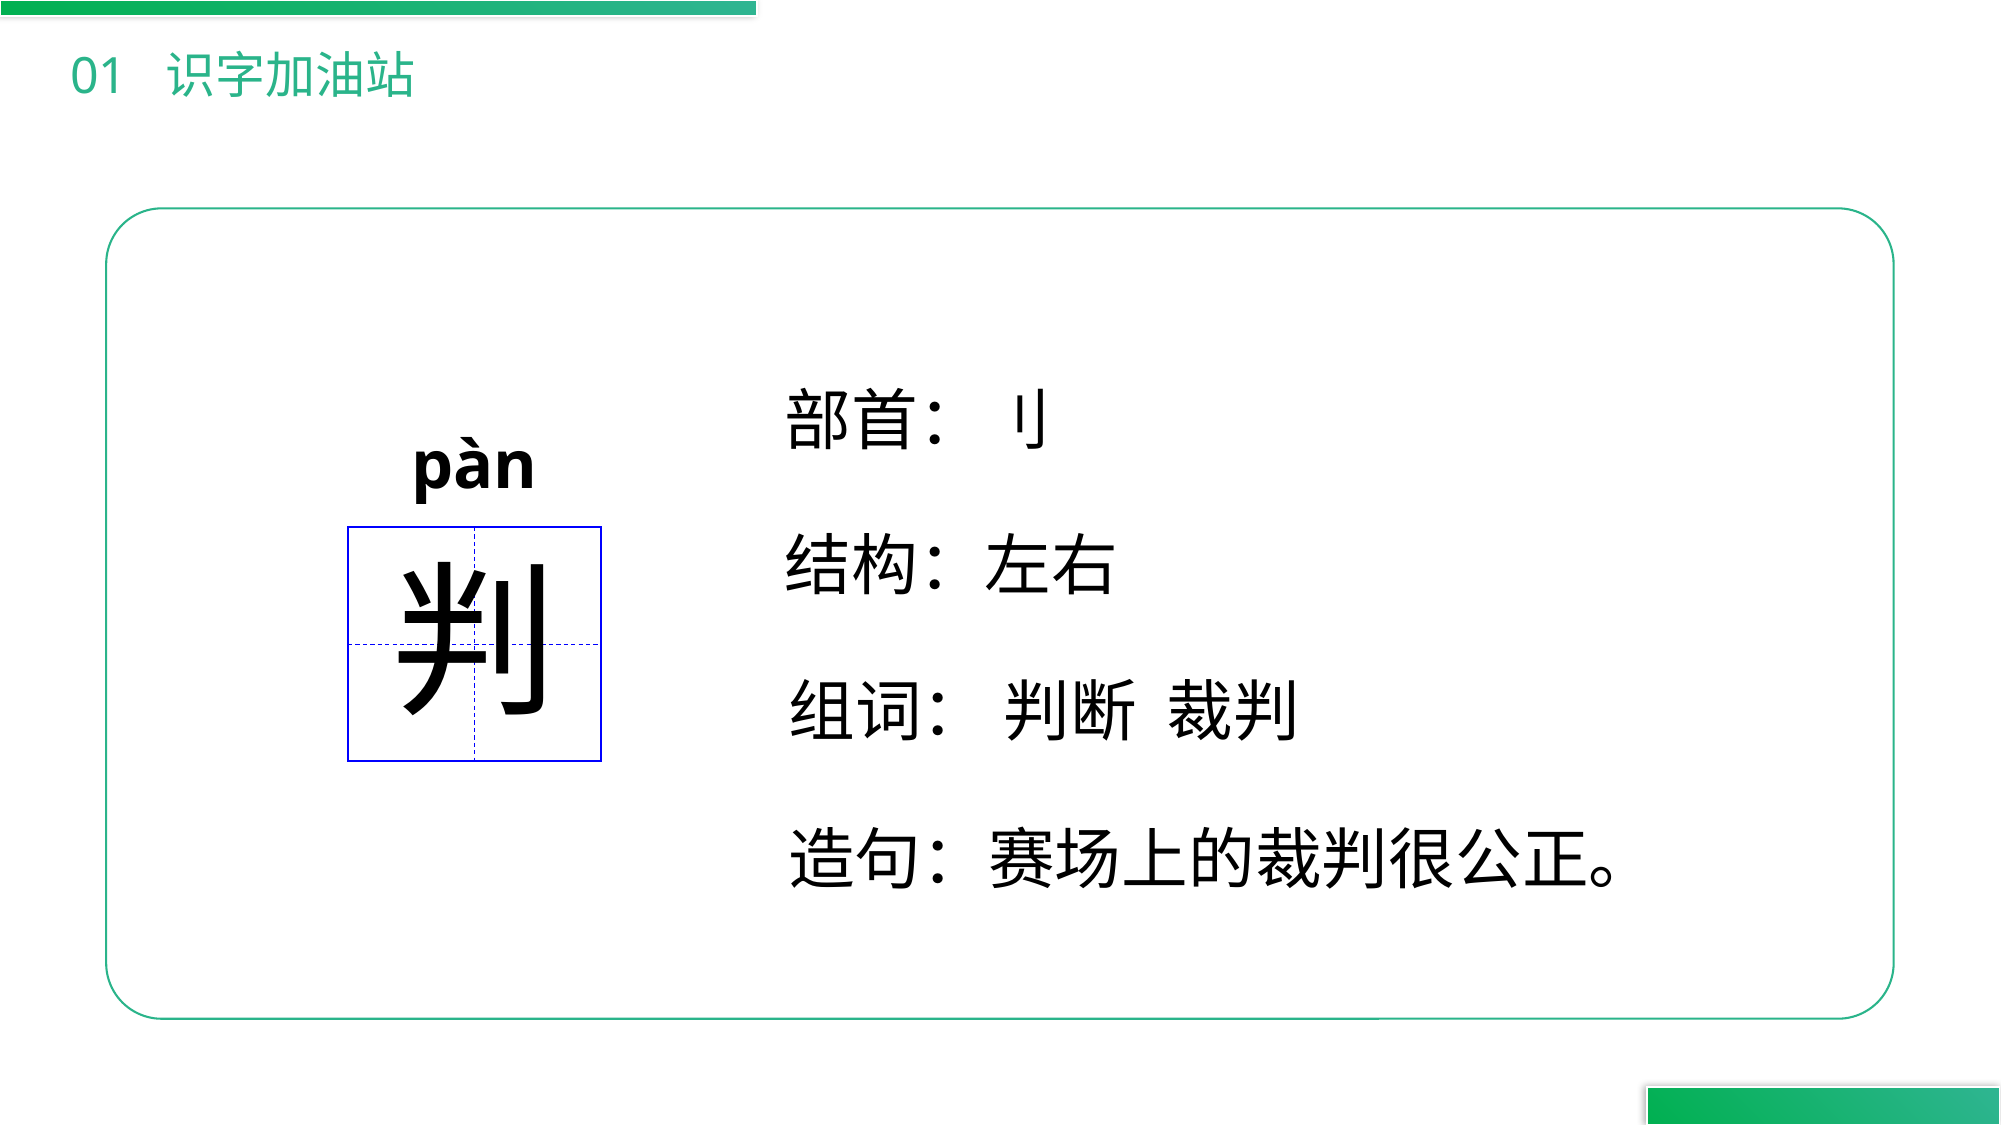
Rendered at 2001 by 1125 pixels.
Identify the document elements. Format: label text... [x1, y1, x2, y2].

text_box 部首：刂 [773, 372, 1393, 464]
text_box 结构：左右 [773, 516, 1336, 609]
text_box pàn [400, 415, 549, 507]
text_box 组词： 判断 裁判 [773, 661, 1419, 757]
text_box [347, 526, 602, 762]
text_box 造句：赛场上的裁判很公正。 [773, 809, 1655, 905]
list 01 识字加油站 [55, 43, 509, 126]
